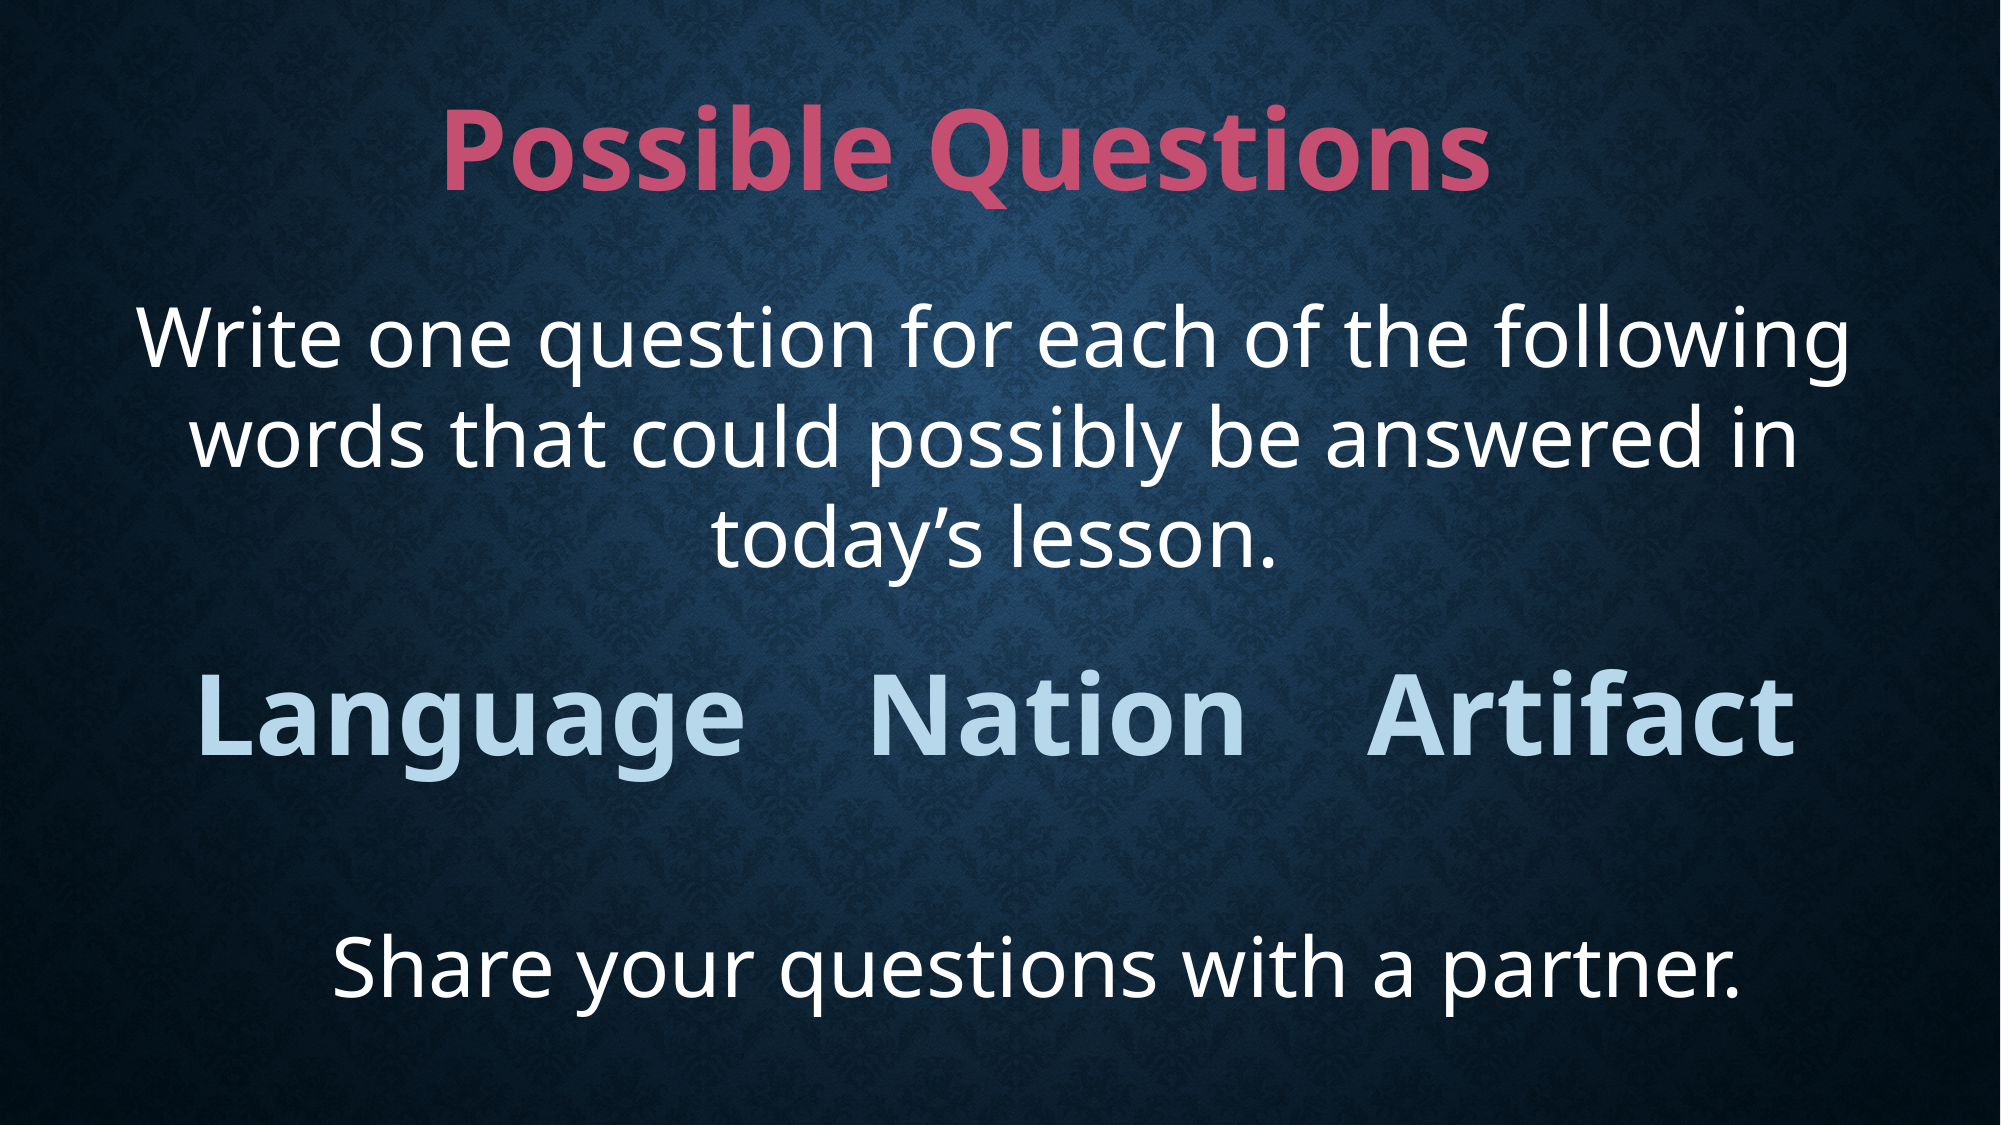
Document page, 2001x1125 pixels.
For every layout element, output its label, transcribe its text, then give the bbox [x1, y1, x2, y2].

text_box Possible Questions [422, 70, 1510, 221]
text_box Language Nation Artifact [177, 634, 1814, 785]
text_box Write one question for each of the following words that could possibly be answered in today’s lesson. [54, 277, 1936, 592]
text_box Share your questions with a partner. [104, 907, 1973, 1022]
